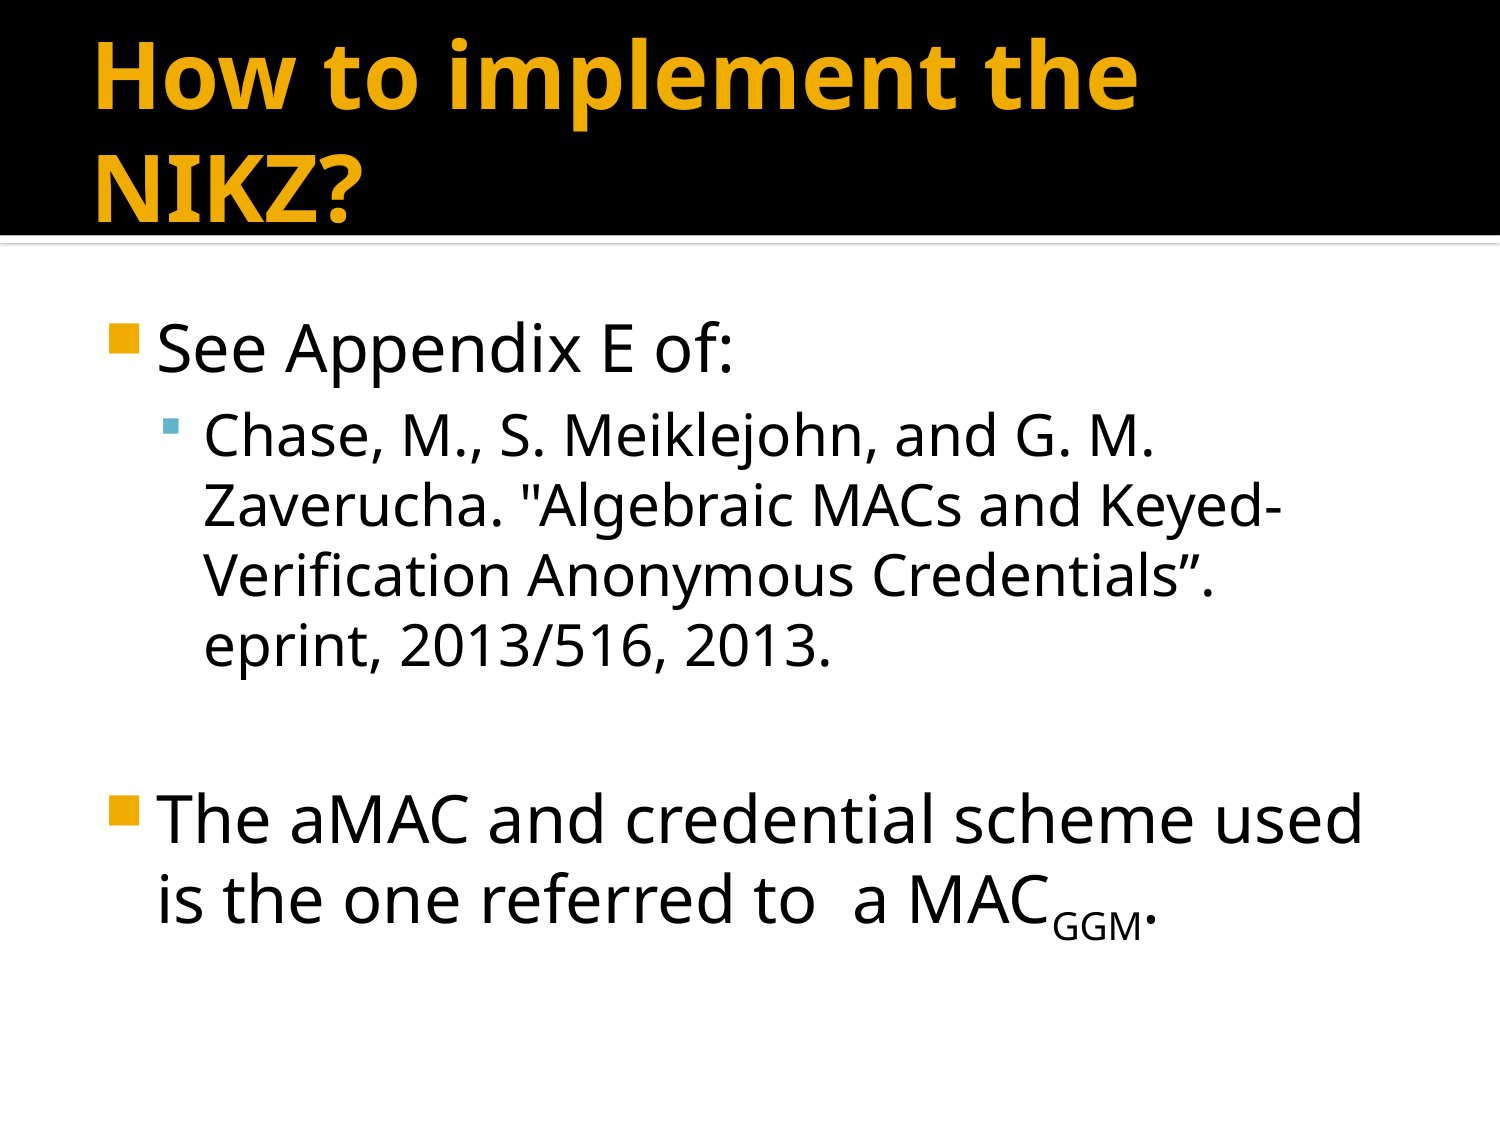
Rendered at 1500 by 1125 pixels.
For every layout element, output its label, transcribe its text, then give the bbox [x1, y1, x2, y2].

title How to implement the NIKZ? [75, 25, 1425, 231]
list See Appendix E of: Chase, M., S. Meiklejohn, and G. M. Zaverucha. "Algebraic MACs and Keyed-Verification Anonymous Credentials”. eprint, 2013/516, 2013. The aMAC and credential scheme used is the one referred to a MACGGM. [75, 291, 1425, 1050]
